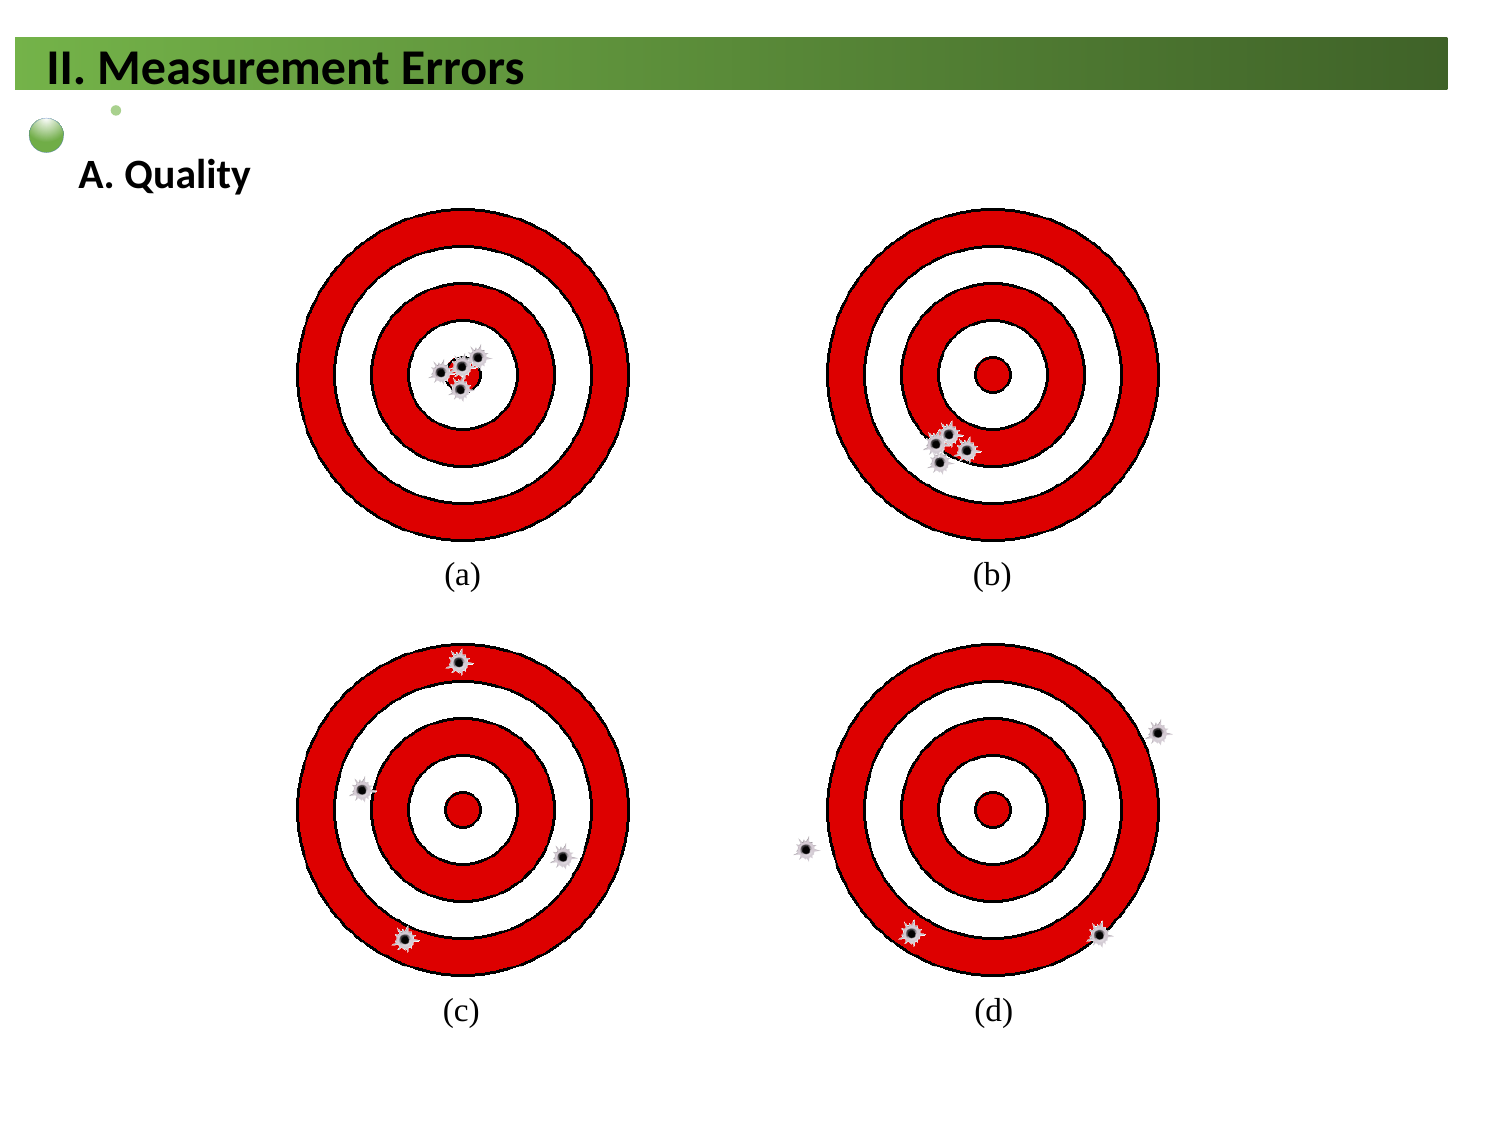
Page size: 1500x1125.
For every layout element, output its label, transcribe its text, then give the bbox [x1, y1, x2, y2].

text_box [293, 205, 1175, 1038]
list A. Quality [63, 145, 1358, 1025]
